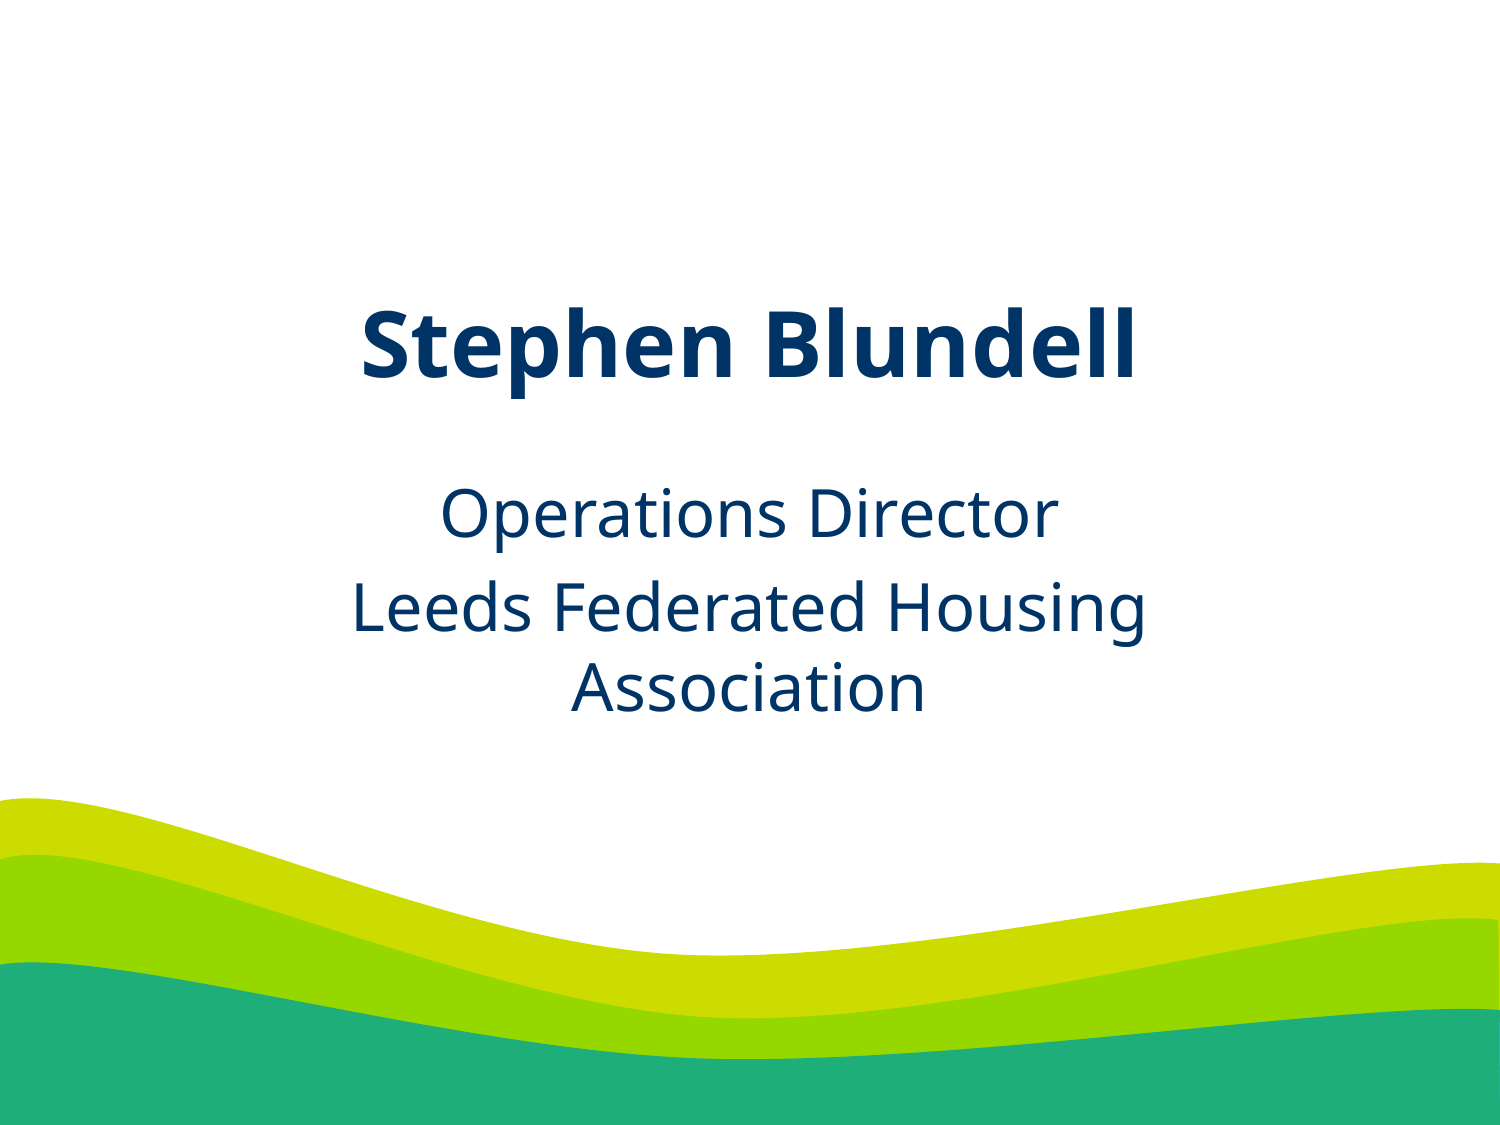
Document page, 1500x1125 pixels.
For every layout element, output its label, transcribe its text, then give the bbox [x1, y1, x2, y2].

title Stephen Blundell [112, 219, 1388, 461]
subtitle Operations Director Leeds Federated Housing Association [225, 463, 1275, 751]
